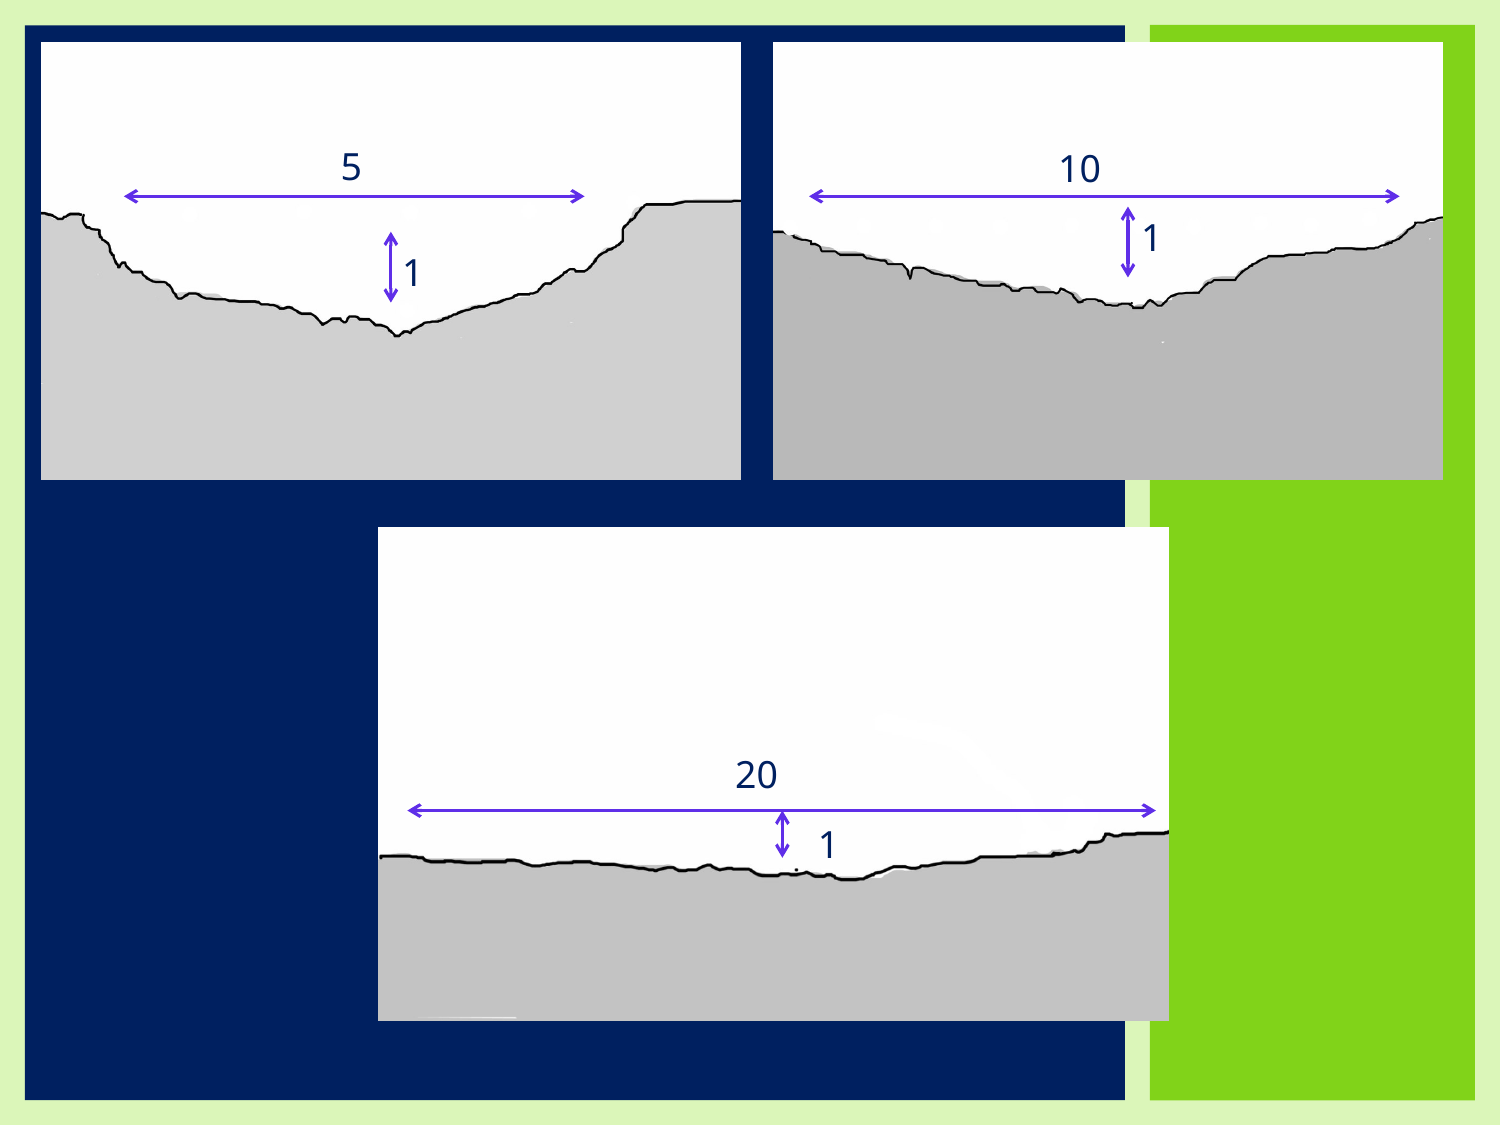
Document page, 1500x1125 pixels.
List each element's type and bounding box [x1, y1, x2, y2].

picture [40, 42, 741, 481]
picture [378, 526, 1170, 1022]
picture [773, 42, 1443, 481]
